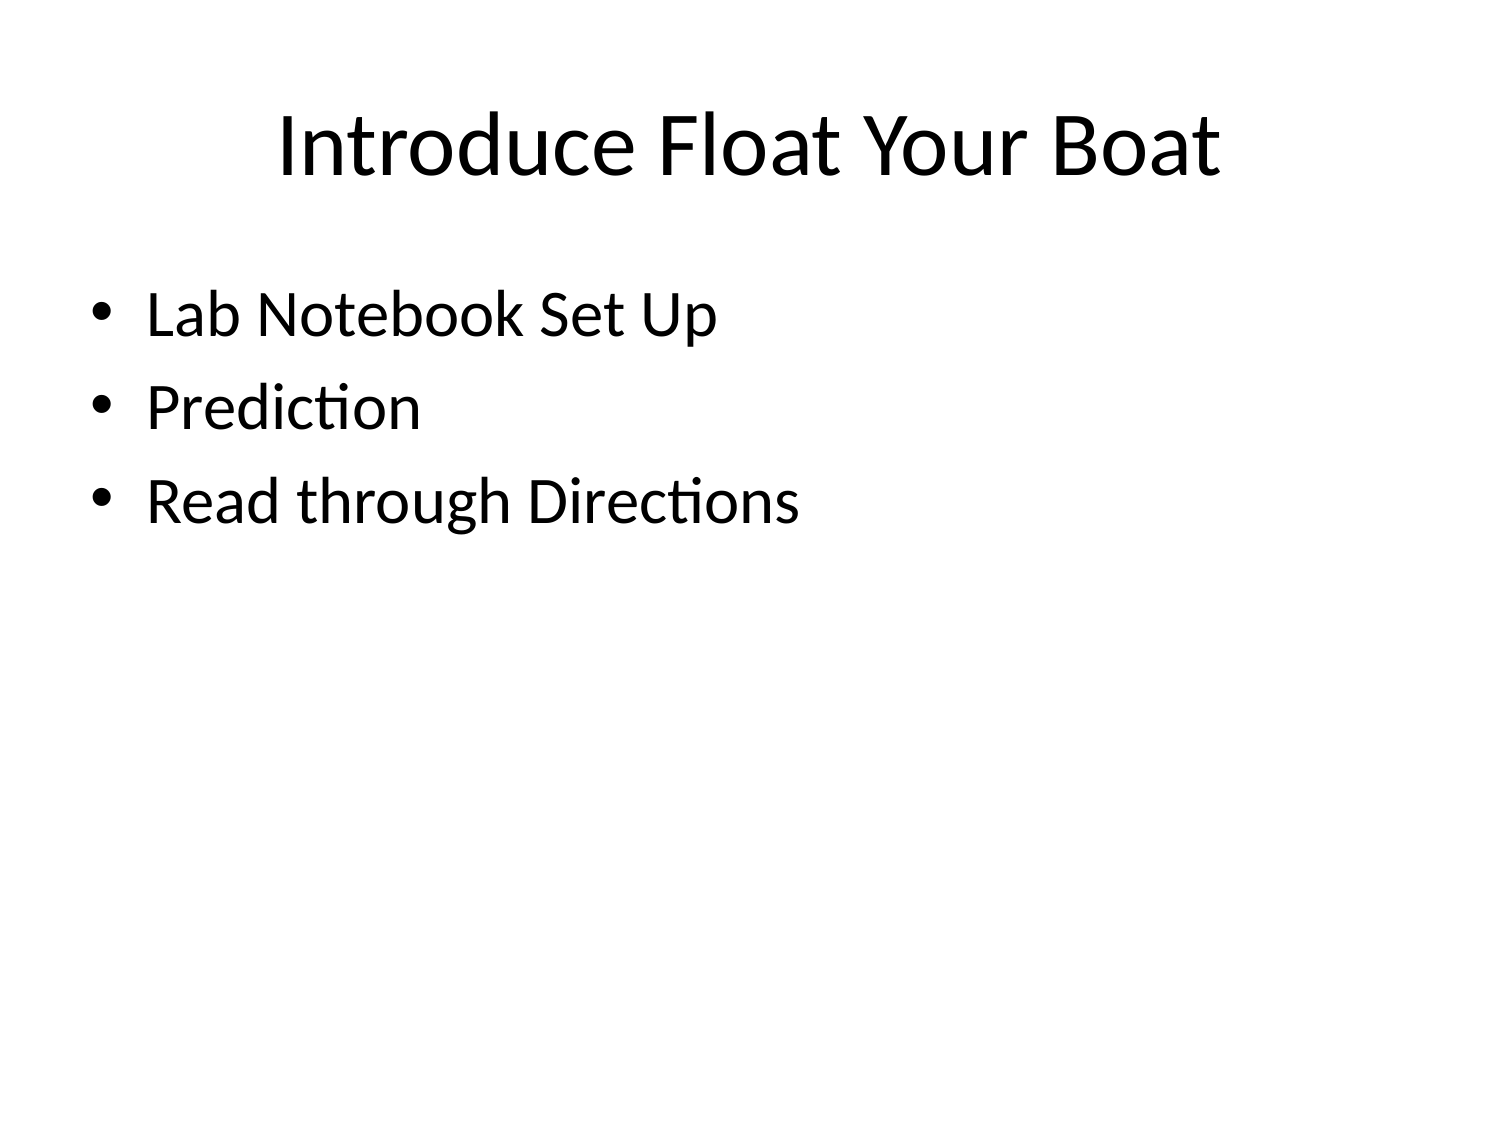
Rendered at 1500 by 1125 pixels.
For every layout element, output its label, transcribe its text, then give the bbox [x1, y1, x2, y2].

title Introduce Float Your Boat [75, 45, 1425, 233]
list Lab Notebook Set Up Prediction Read through Directions [75, 262, 1425, 1005]
